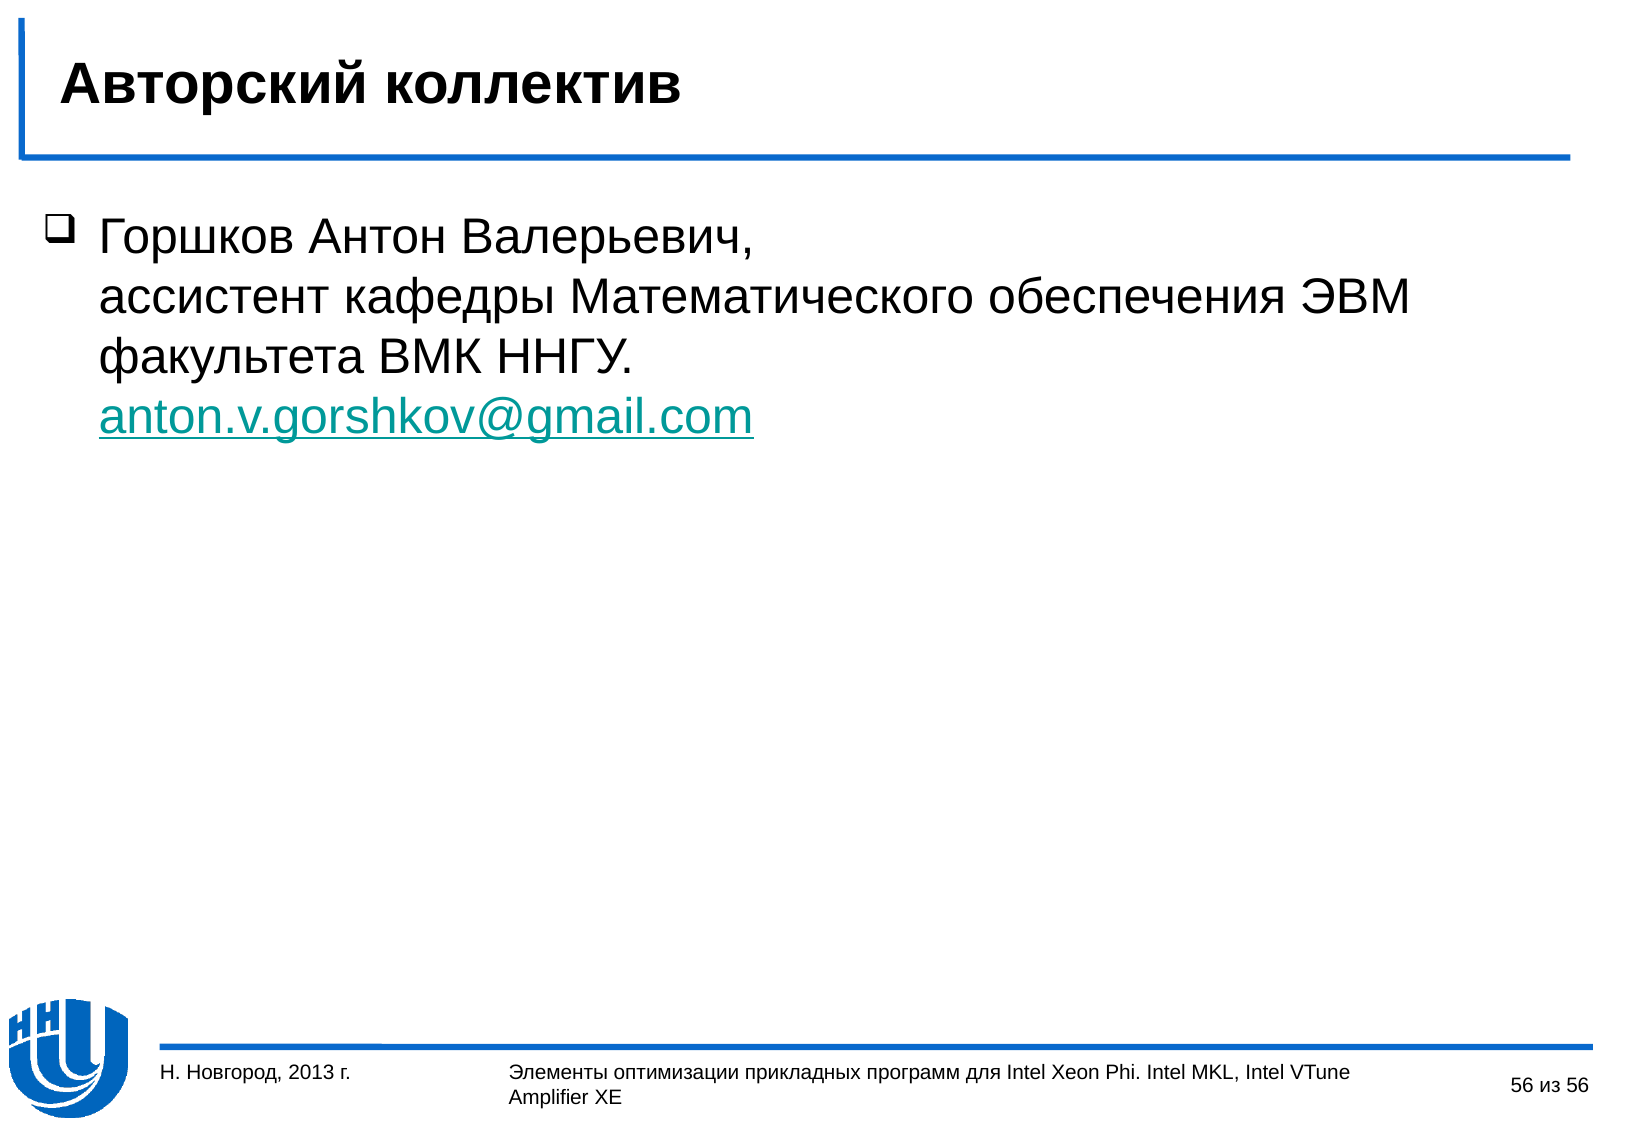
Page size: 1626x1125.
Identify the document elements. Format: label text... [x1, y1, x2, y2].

footer Элементы оптимизации прикладных программ для Intel Xeon Phi. Intel MKL, Intel VTune Amplifier XE [493, 1051, 1439, 1125]
picture [9, 999, 128, 1118]
title Авторский коллектив [44, 34, 1535, 127]
slide_number 56 из 56 [1450, 1051, 1605, 1125]
list Горшков Антон Валерьевич, ассистент кафедры Математического обеспечения ЭВМ факультета ВМК ННГУ. anton.v.gorshkov@gmail.com [27, 196, 1544, 1012]
slide_number Н. Новгород, 2013 г. [144, 1051, 482, 1125]
